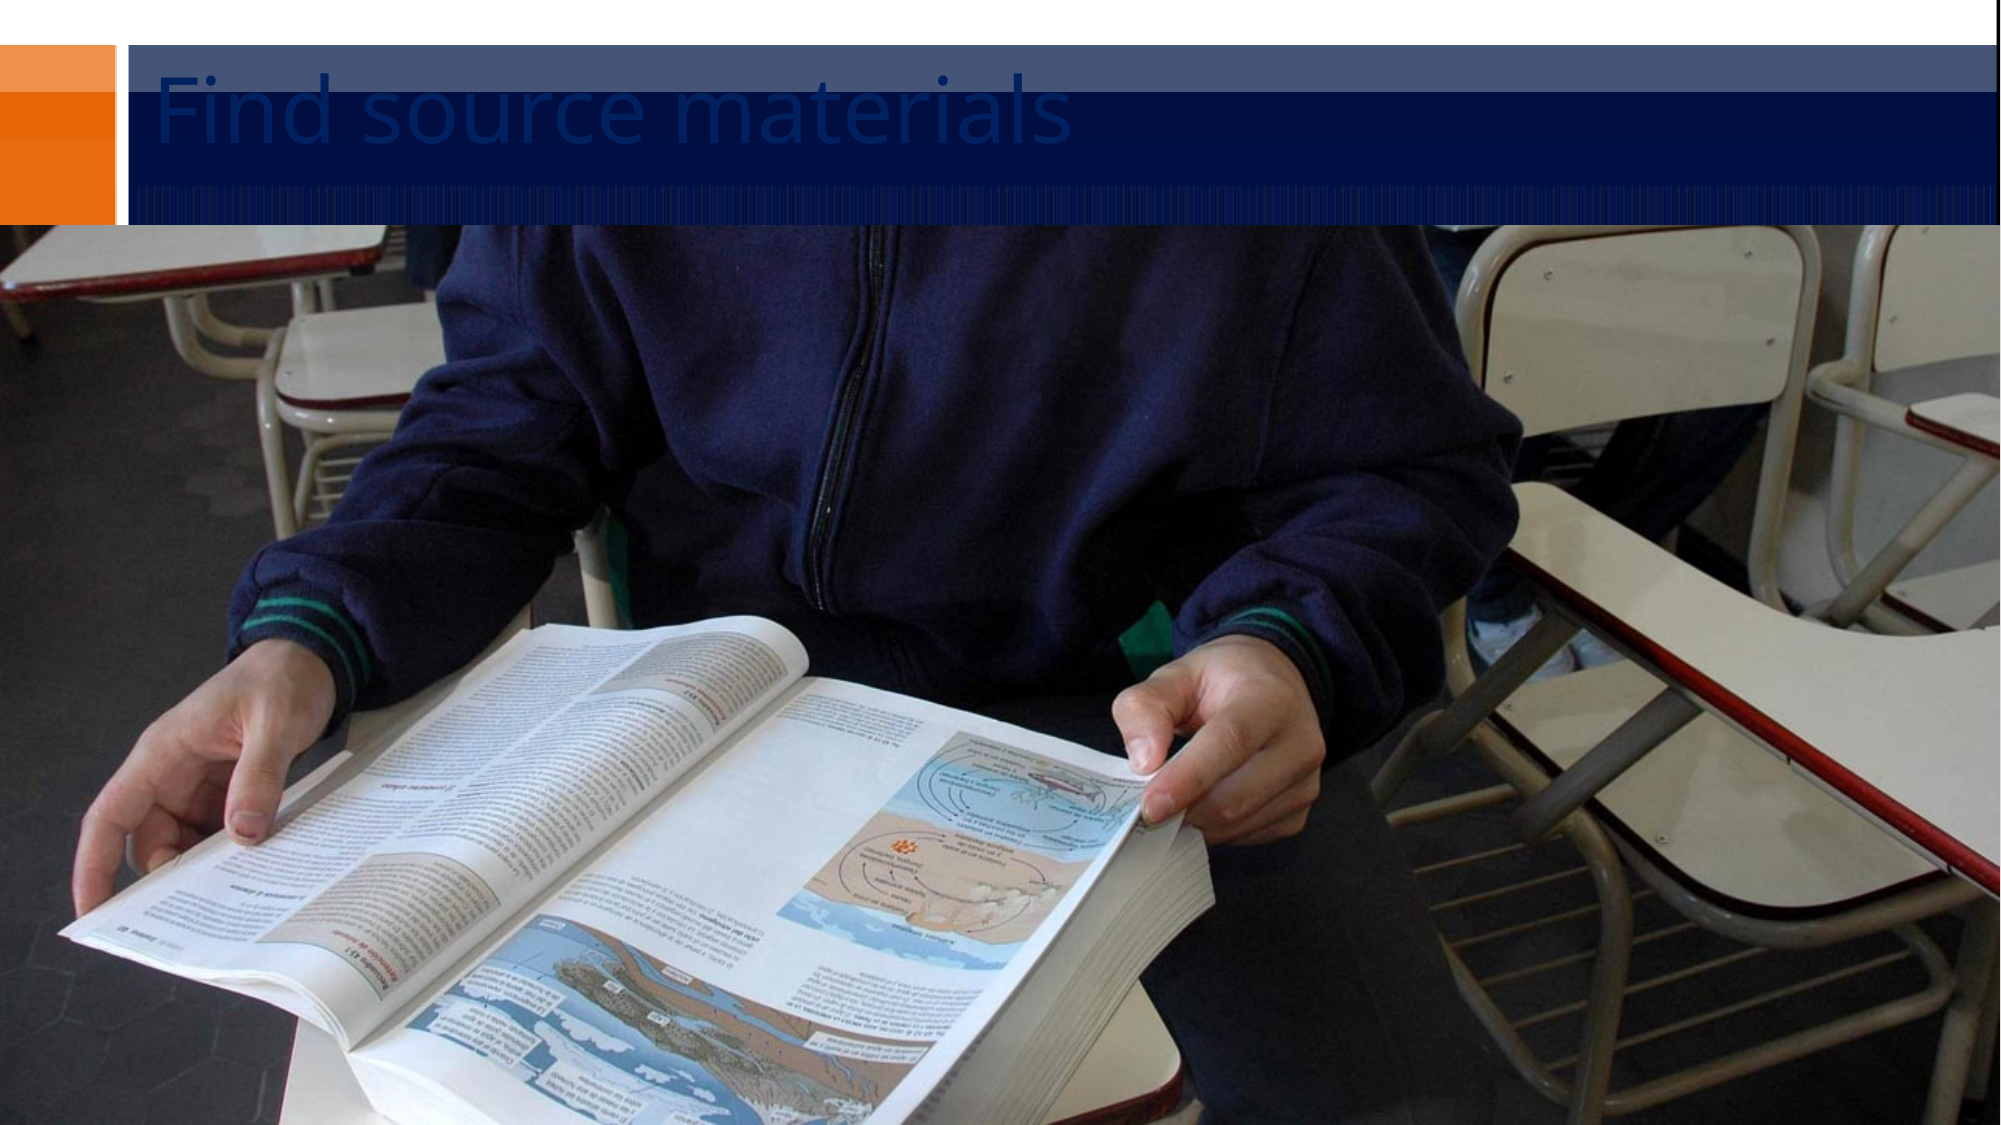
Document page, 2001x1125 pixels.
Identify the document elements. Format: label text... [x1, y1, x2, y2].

title Find source materials [137, 4, 1863, 223]
picture [0, 0, 2001, 1125]
